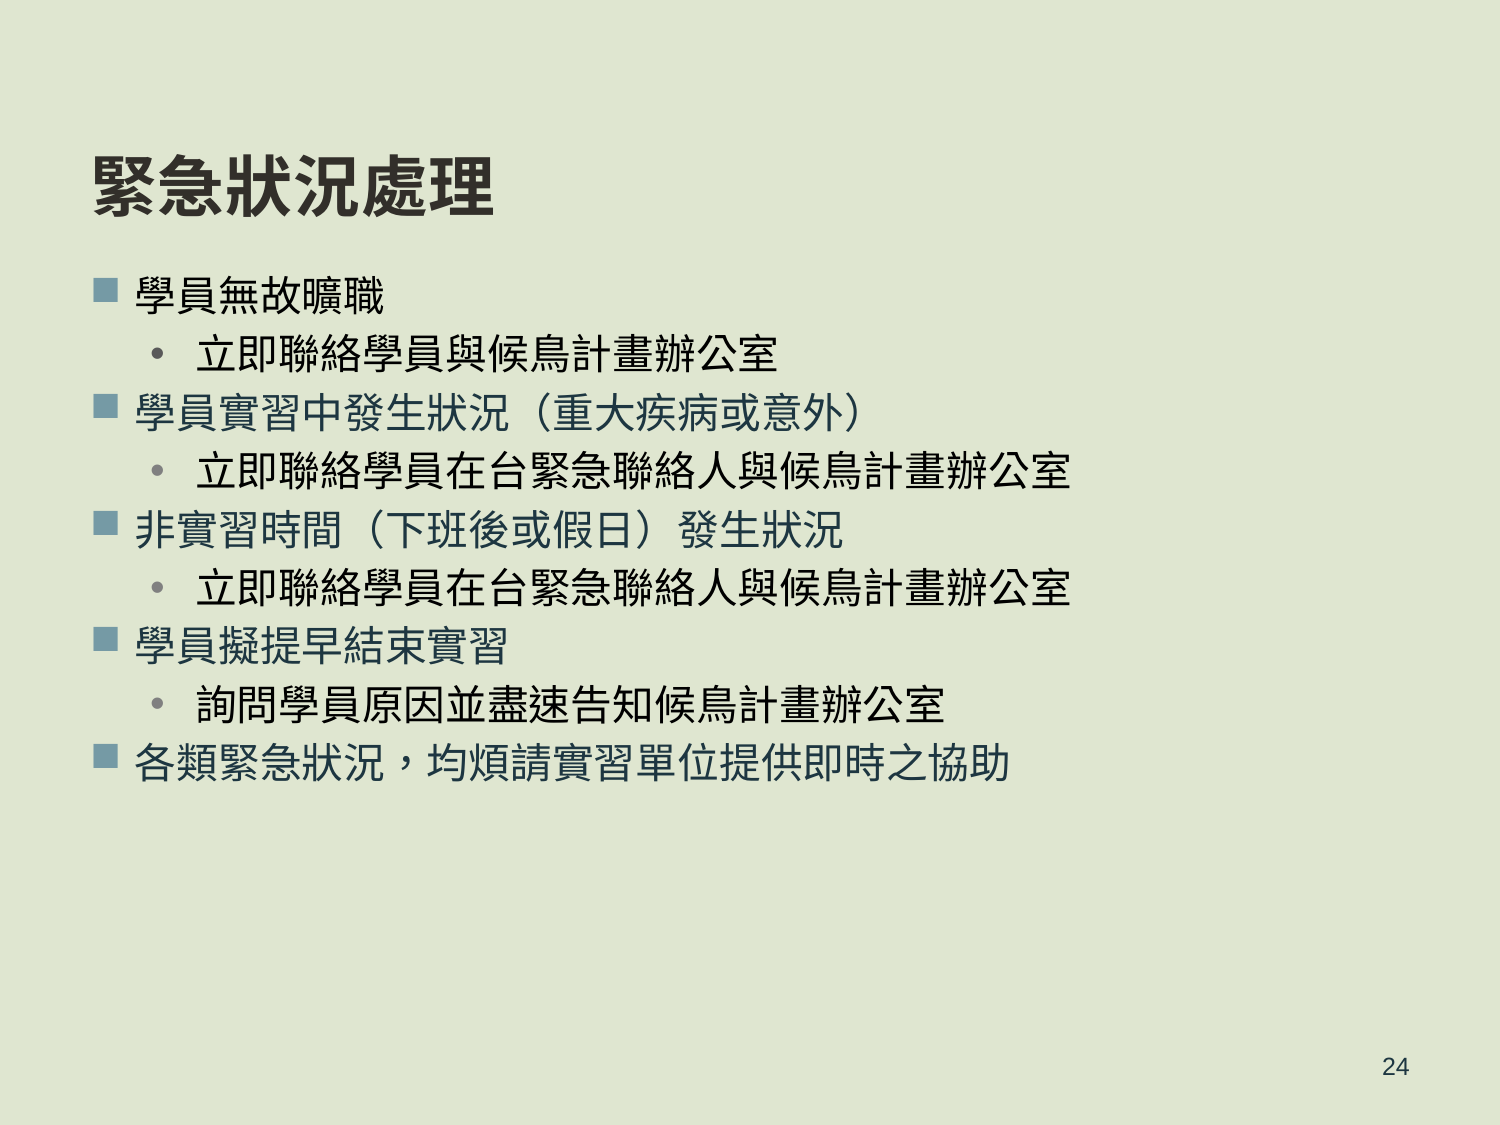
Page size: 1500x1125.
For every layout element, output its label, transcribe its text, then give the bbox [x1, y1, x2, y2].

title 緊急狀況處理 [75, 45, 1425, 233]
list 學員無故曠職 立即聯絡學員與候鳥計畫辦公室 學員實習中發生狀況（重大疾病或意外） 立即聯絡學員在台緊急聯絡人與候鳥計畫辦公室 非實習時間（下班後或假日）發生狀況 立即聯絡學員在台緊急聯絡人與候鳥計畫辦公室 學員擬提早結束實習 詢問學員原因並盡速告知候鳥計畫辦公室 各類緊急狀況，均煩請實習單位提供即時之協助 [75, 262, 1425, 1005]
slide_number 24 [1074, 1035, 1425, 1096]
